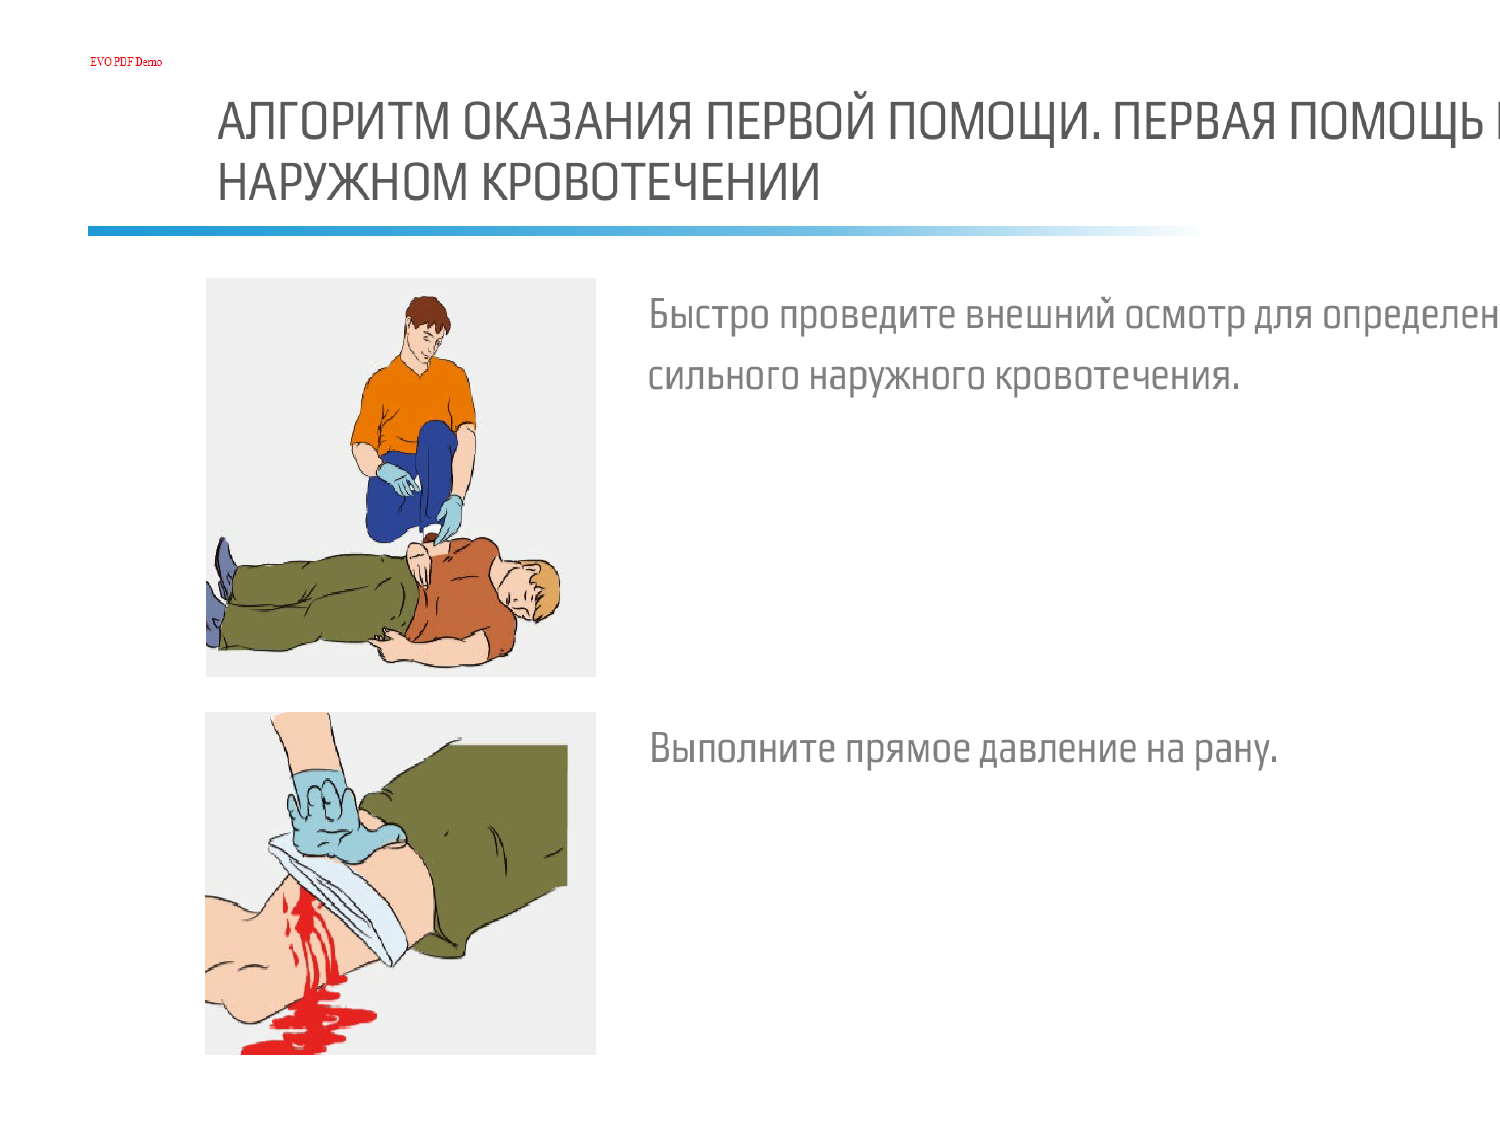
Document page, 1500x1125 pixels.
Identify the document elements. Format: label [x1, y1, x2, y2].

list [88, 54, 1500, 1125]
